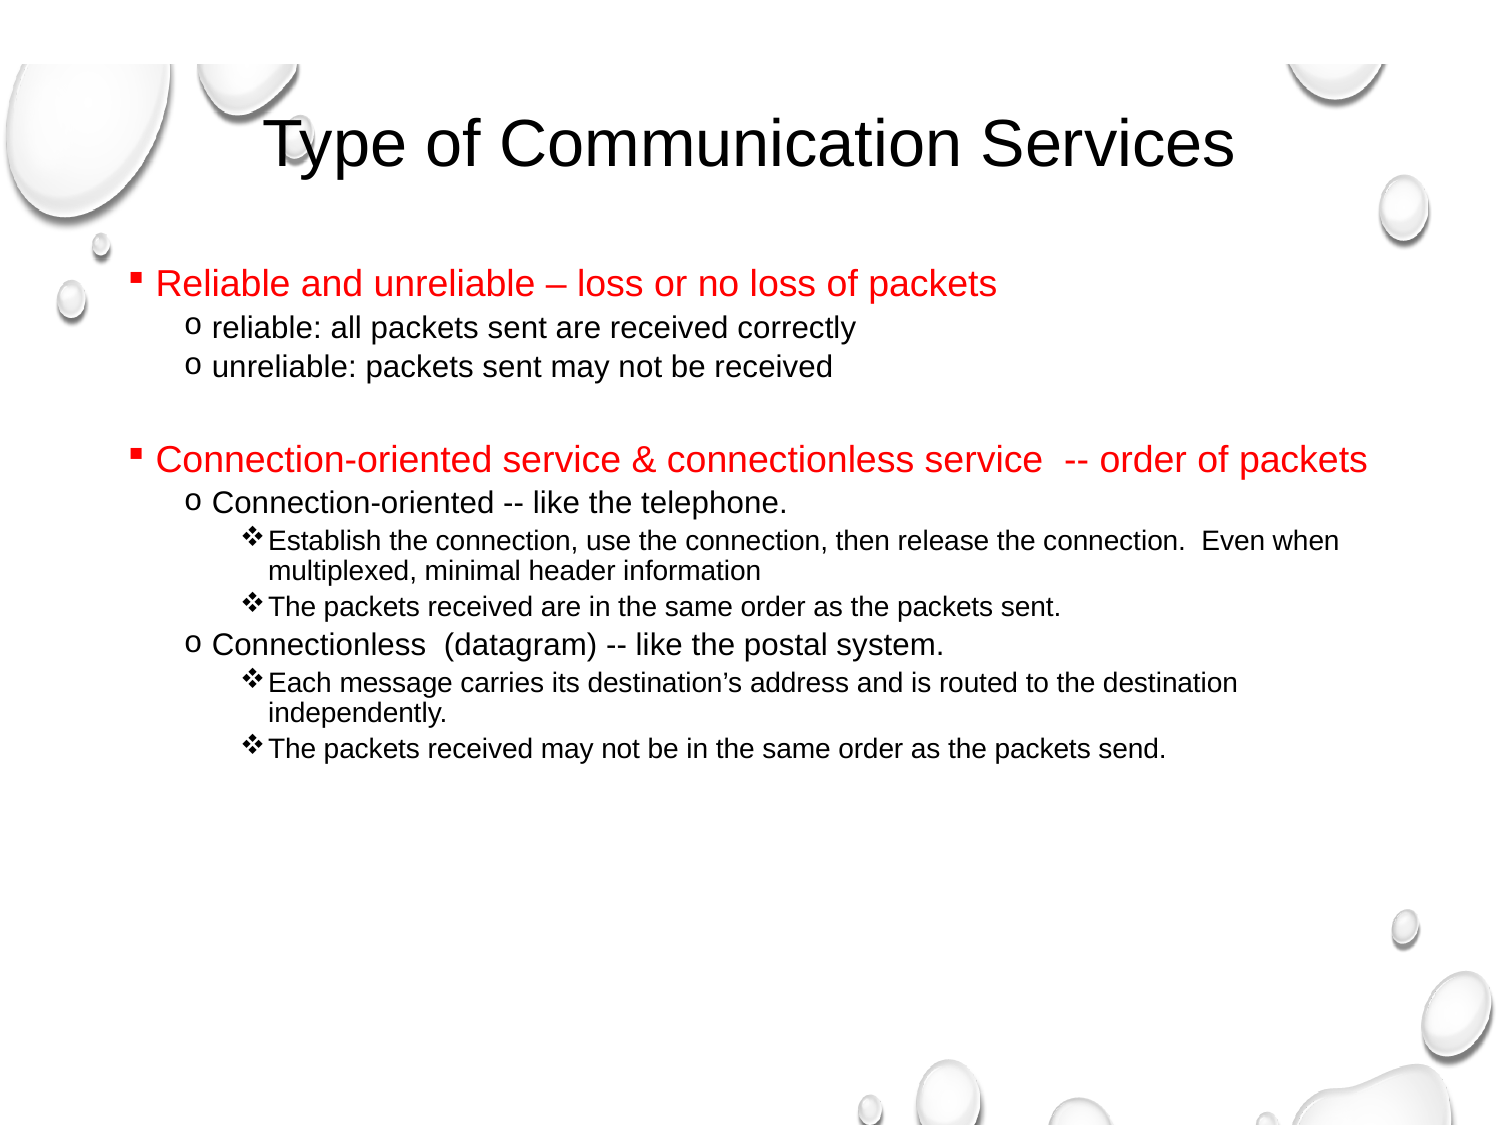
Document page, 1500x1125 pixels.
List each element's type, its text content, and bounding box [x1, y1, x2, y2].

title Type of Communication Services [112, 48, 1388, 233]
picture [0, 64, 1500, 1125]
list Reliable and unreliable – loss or no loss of packets reliable: all packets sent are received correctly unreliable: packets sent may not be received Connection-oriented service & connectionless service -- order of packets Connection-oriented -- like the telephone. Establish the connection, use the connection, then release the connection. Even when multiplexed, minimal header information The packets received are in the same order as the packets sent. Connectionless (datagram) -- like the postal system. Each message carries its destination’s address and is routed to the destination independently. The packets received may not be in the same order as the packets send. [112, 256, 1388, 950]
